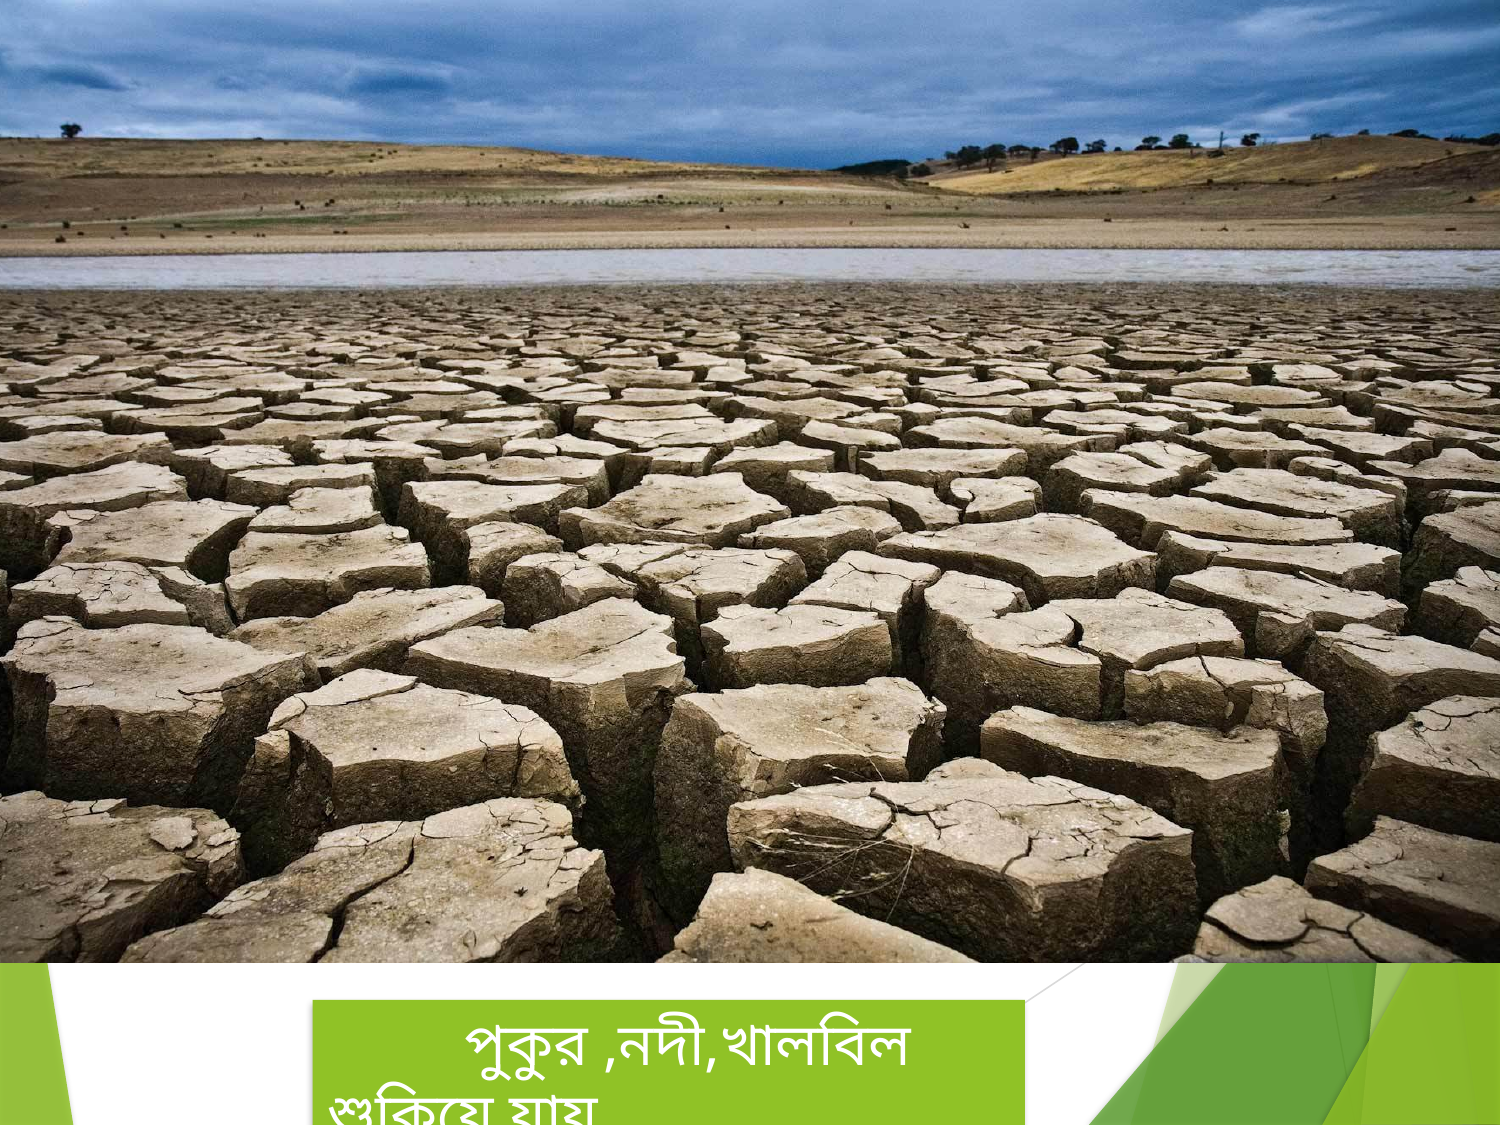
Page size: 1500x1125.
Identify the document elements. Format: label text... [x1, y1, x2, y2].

text_box পুকুর ,নদী,খালবিল শুকিয়ে যায় [311, 998, 1027, 1125]
picture [0, 0, 1500, 963]
